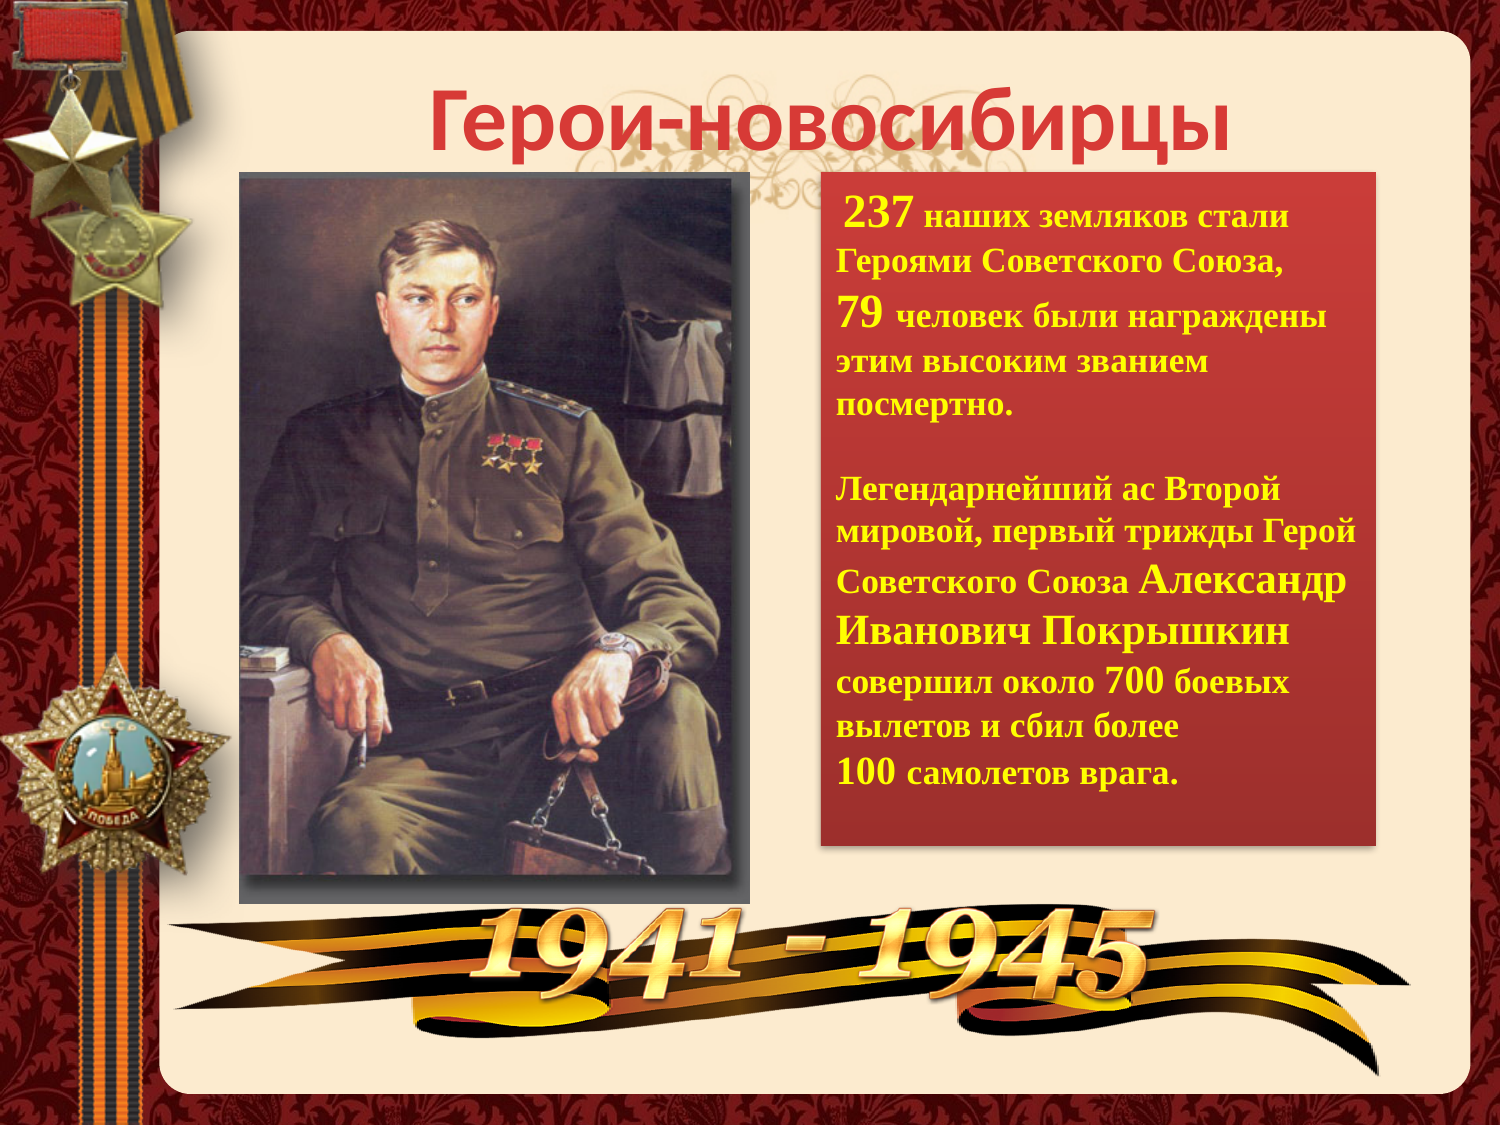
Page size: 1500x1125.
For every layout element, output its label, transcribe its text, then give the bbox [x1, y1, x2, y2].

title Герои-новосибирцы [194, 30, 1470, 197]
subtitle 237 наших земляков стали Героями Советского Союза, 79 человек были награждены этим высоким званием посмертно. Легендарнейший ас Второй мировой, первый трижды Герой Советского Союза Александр Иванович Покрышкин совершил около 700 боевых вылетов и сбил более 100 самолетов врага. [820, 172, 1376, 846]
picture [0, 0, 1500, 1125]
